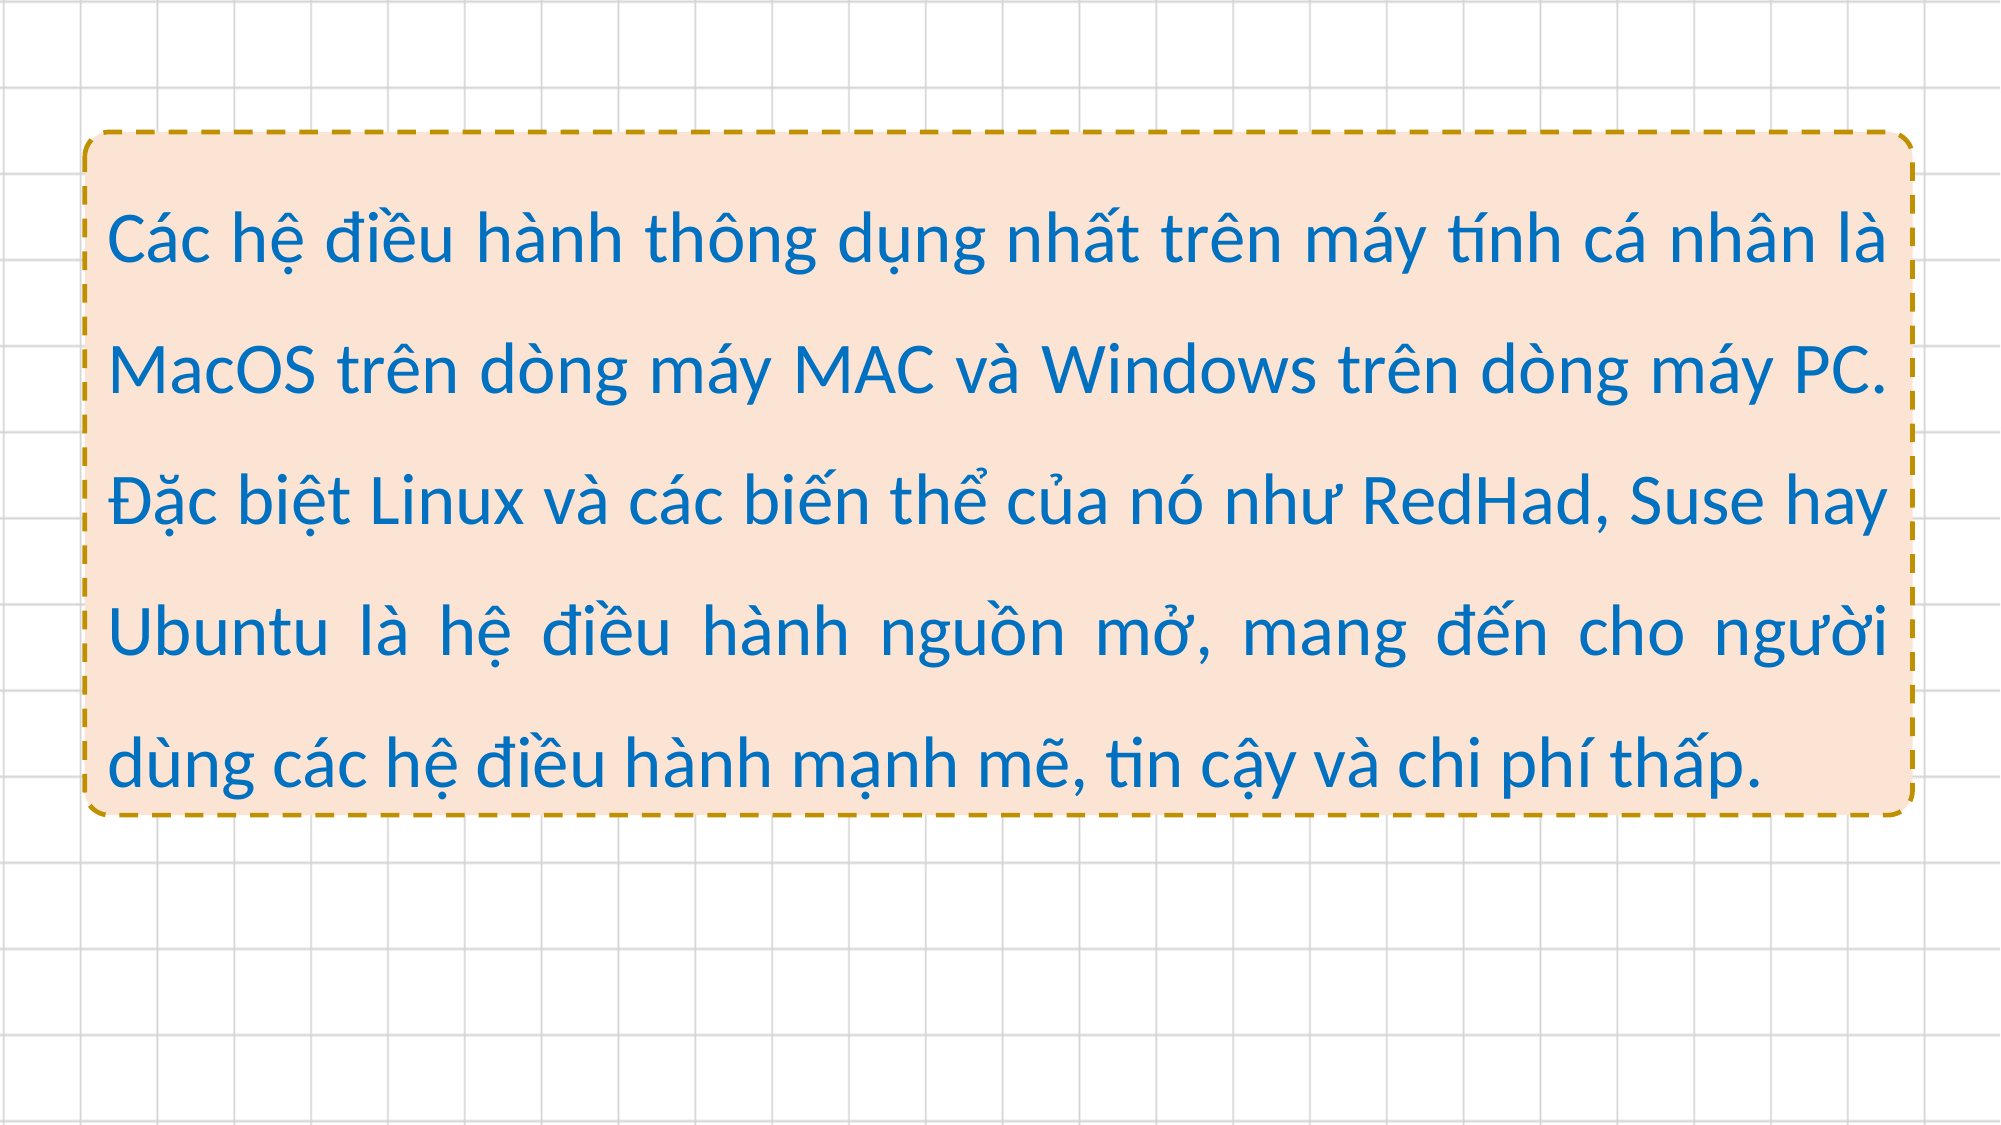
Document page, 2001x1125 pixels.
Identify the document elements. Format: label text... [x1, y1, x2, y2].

picture [0, 0, 2001, 1125]
text_box Các hệ điều hành thông dụng nhất trên máy tính cá nhân là MacOS trên dòng máy MAC và Windows trên dòng máy PC. Đặc biệt Linux và các biến thể của nó như RedHad, Suse hay Ubuntu là hệ điều hành nguồn mở, mang đến cho người dùng các hệ điều hành mạnh mẽ, tin cậy và chi phí thấp. [84, 131, 1913, 816]
